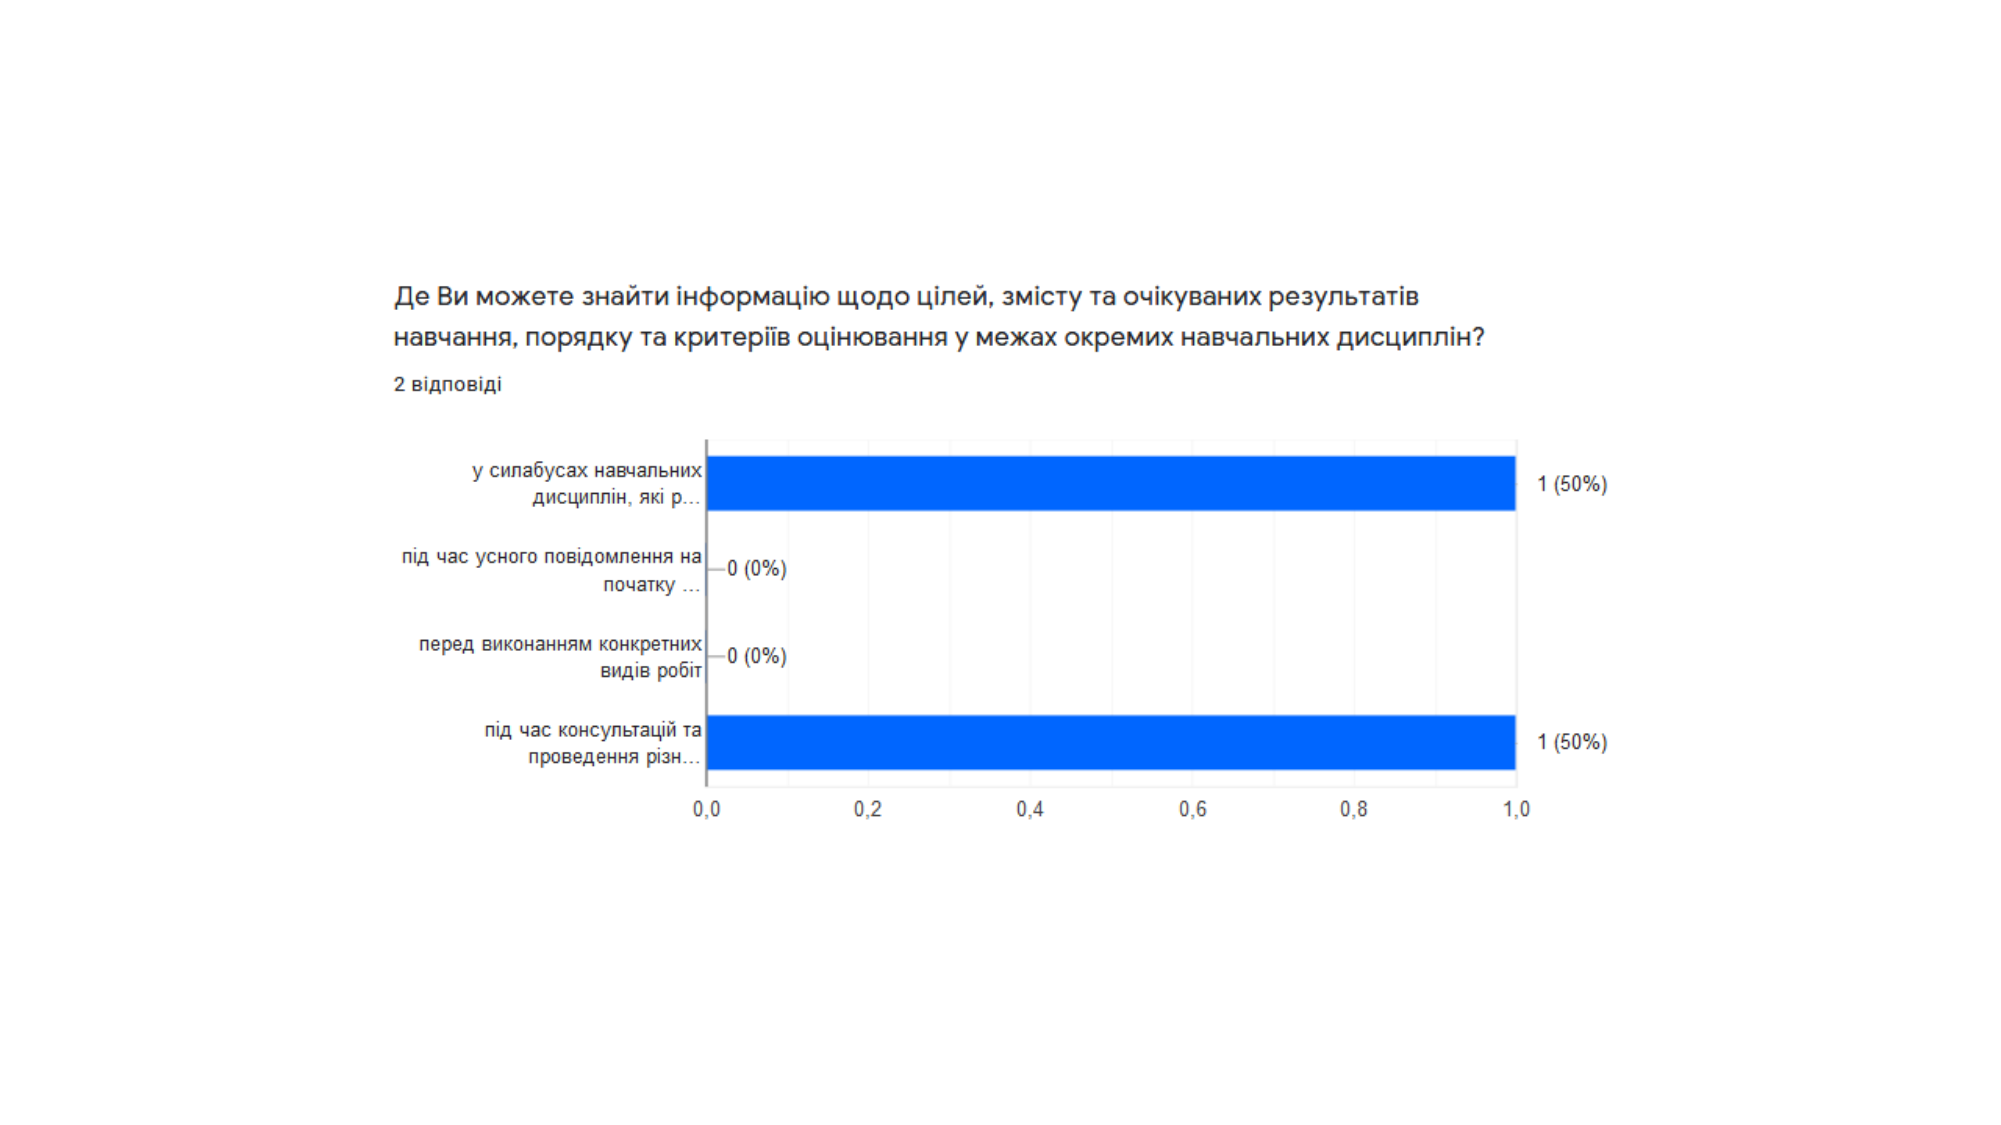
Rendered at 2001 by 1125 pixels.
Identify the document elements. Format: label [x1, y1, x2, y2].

picture [363, 249, 1637, 876]
